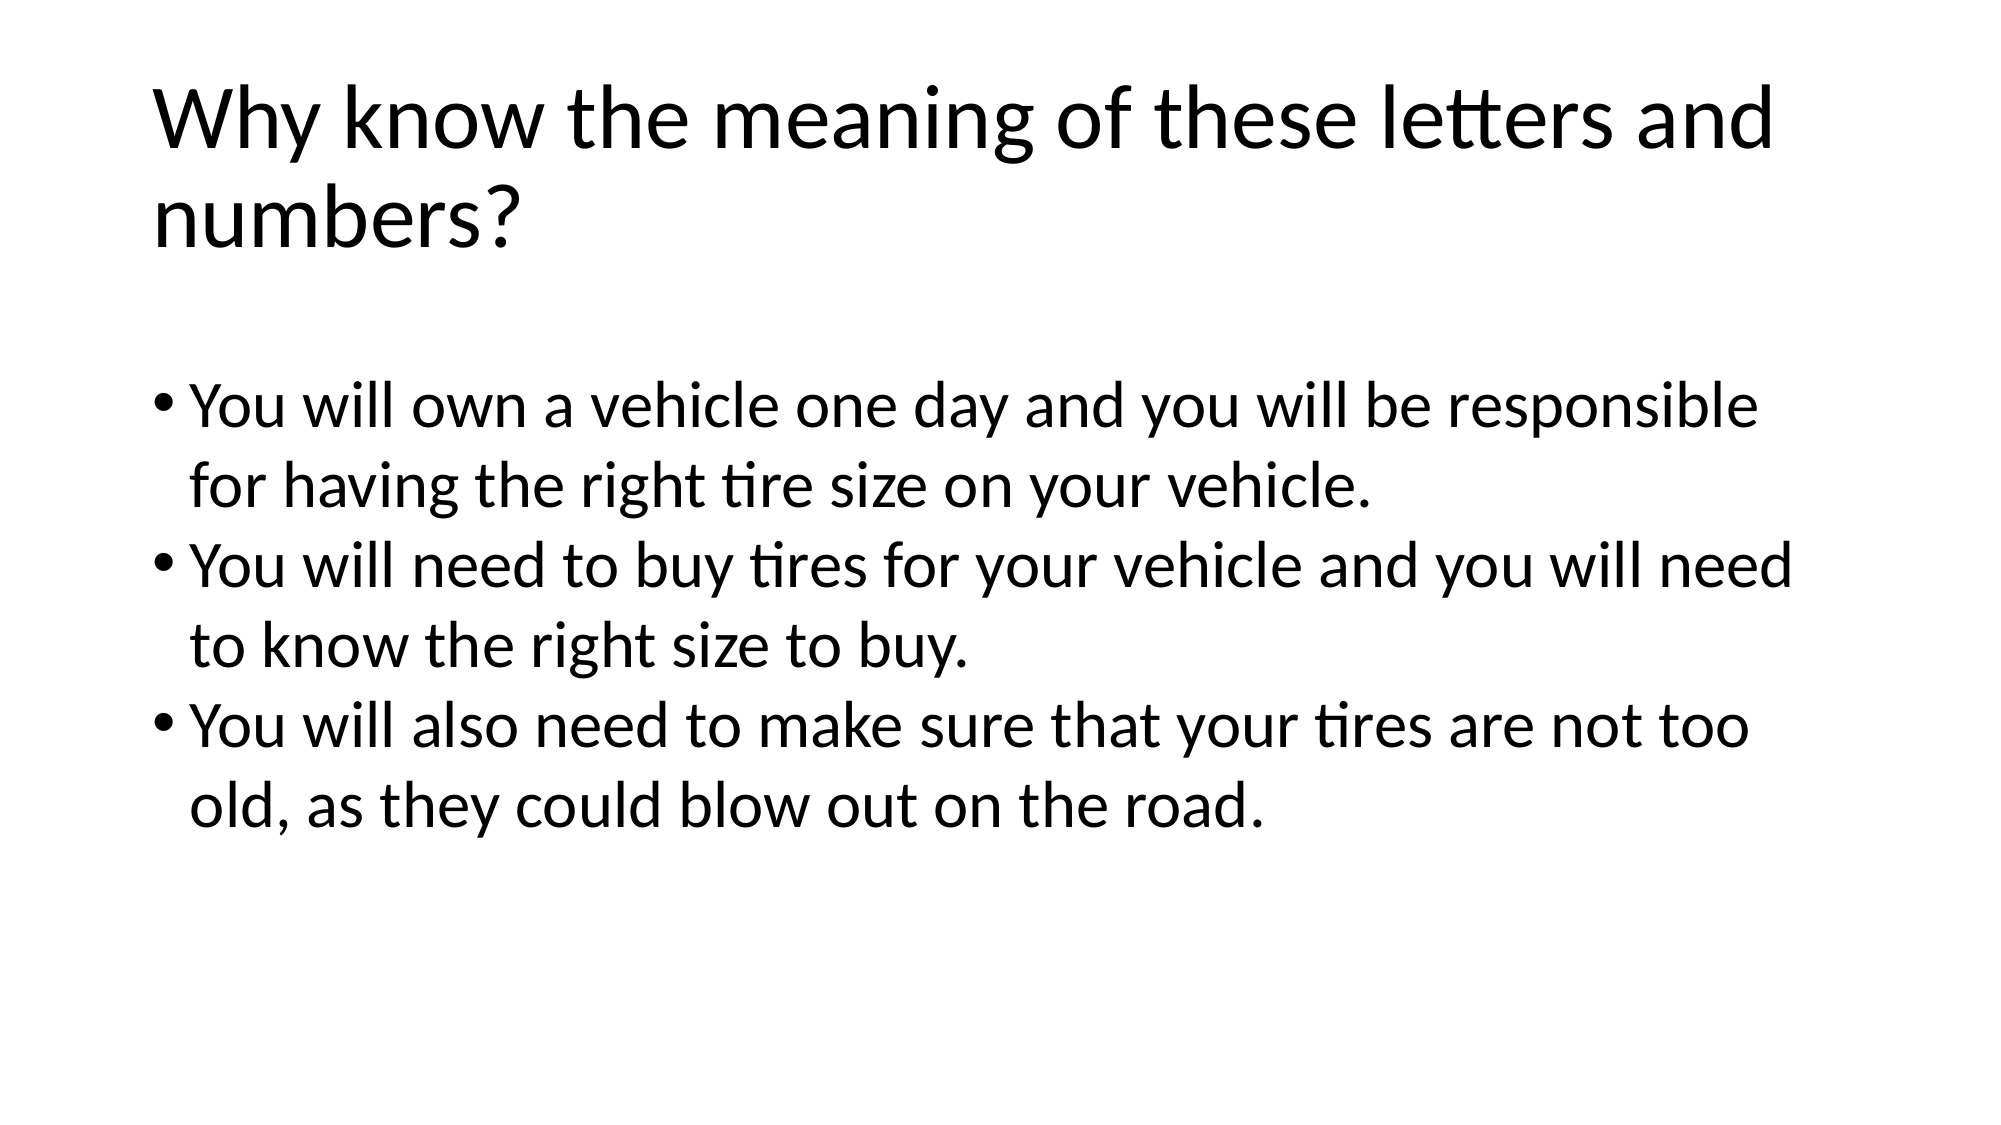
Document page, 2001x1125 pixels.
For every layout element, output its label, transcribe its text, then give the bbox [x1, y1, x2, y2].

title Why know the meaning of these letters and numbers? [137, 59, 1863, 278]
list You will own a vehicle one day and you will be responsible for having the right tire size on your vehicle. You will need to buy tires for your vehicle and you will need to know the right size to buy. You will also need to make sure that your tires are not too old, as they could blow out on the road. [137, 353, 1863, 1014]
